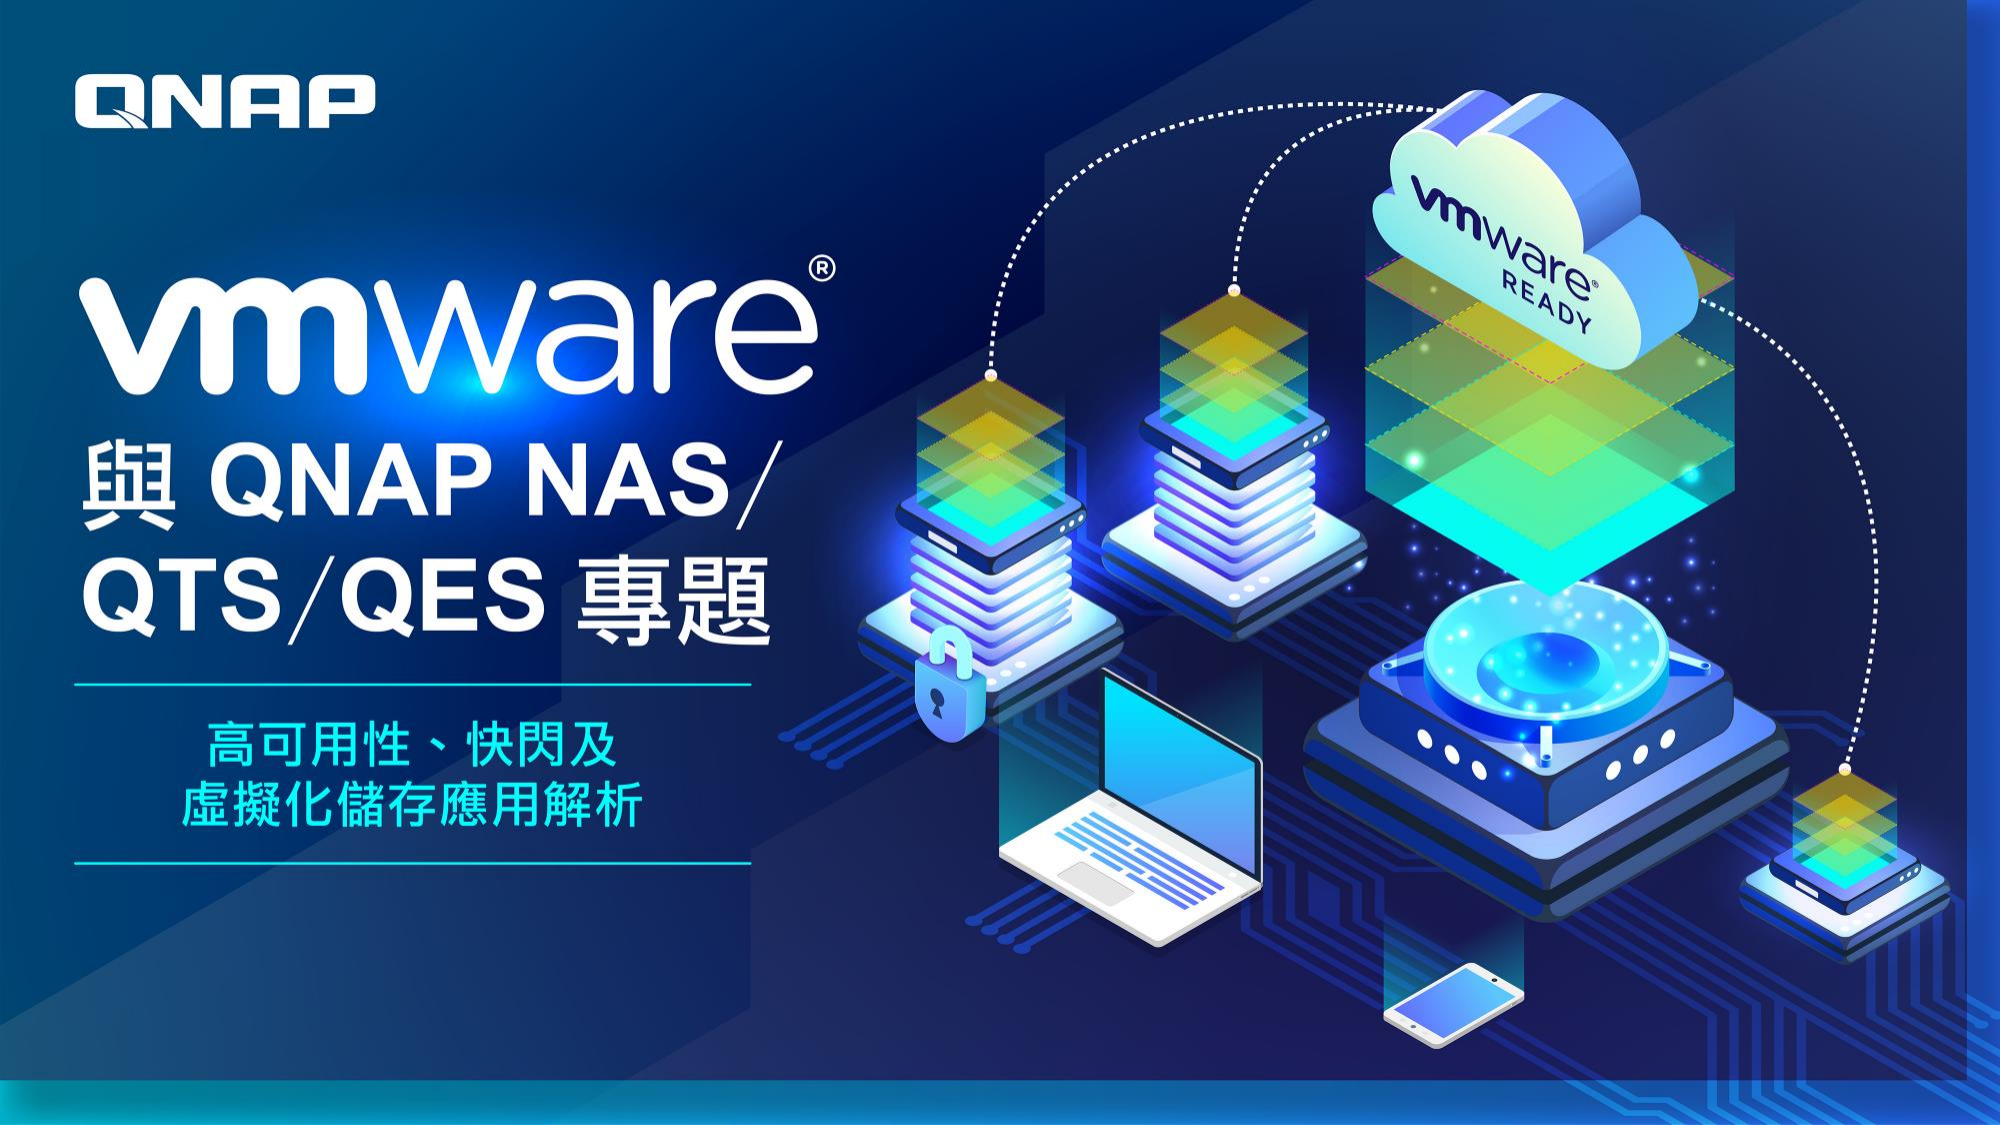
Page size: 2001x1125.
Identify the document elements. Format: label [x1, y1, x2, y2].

picture [0, 0, 2000, 1125]
text_box [117, 219, 1118, 321]
